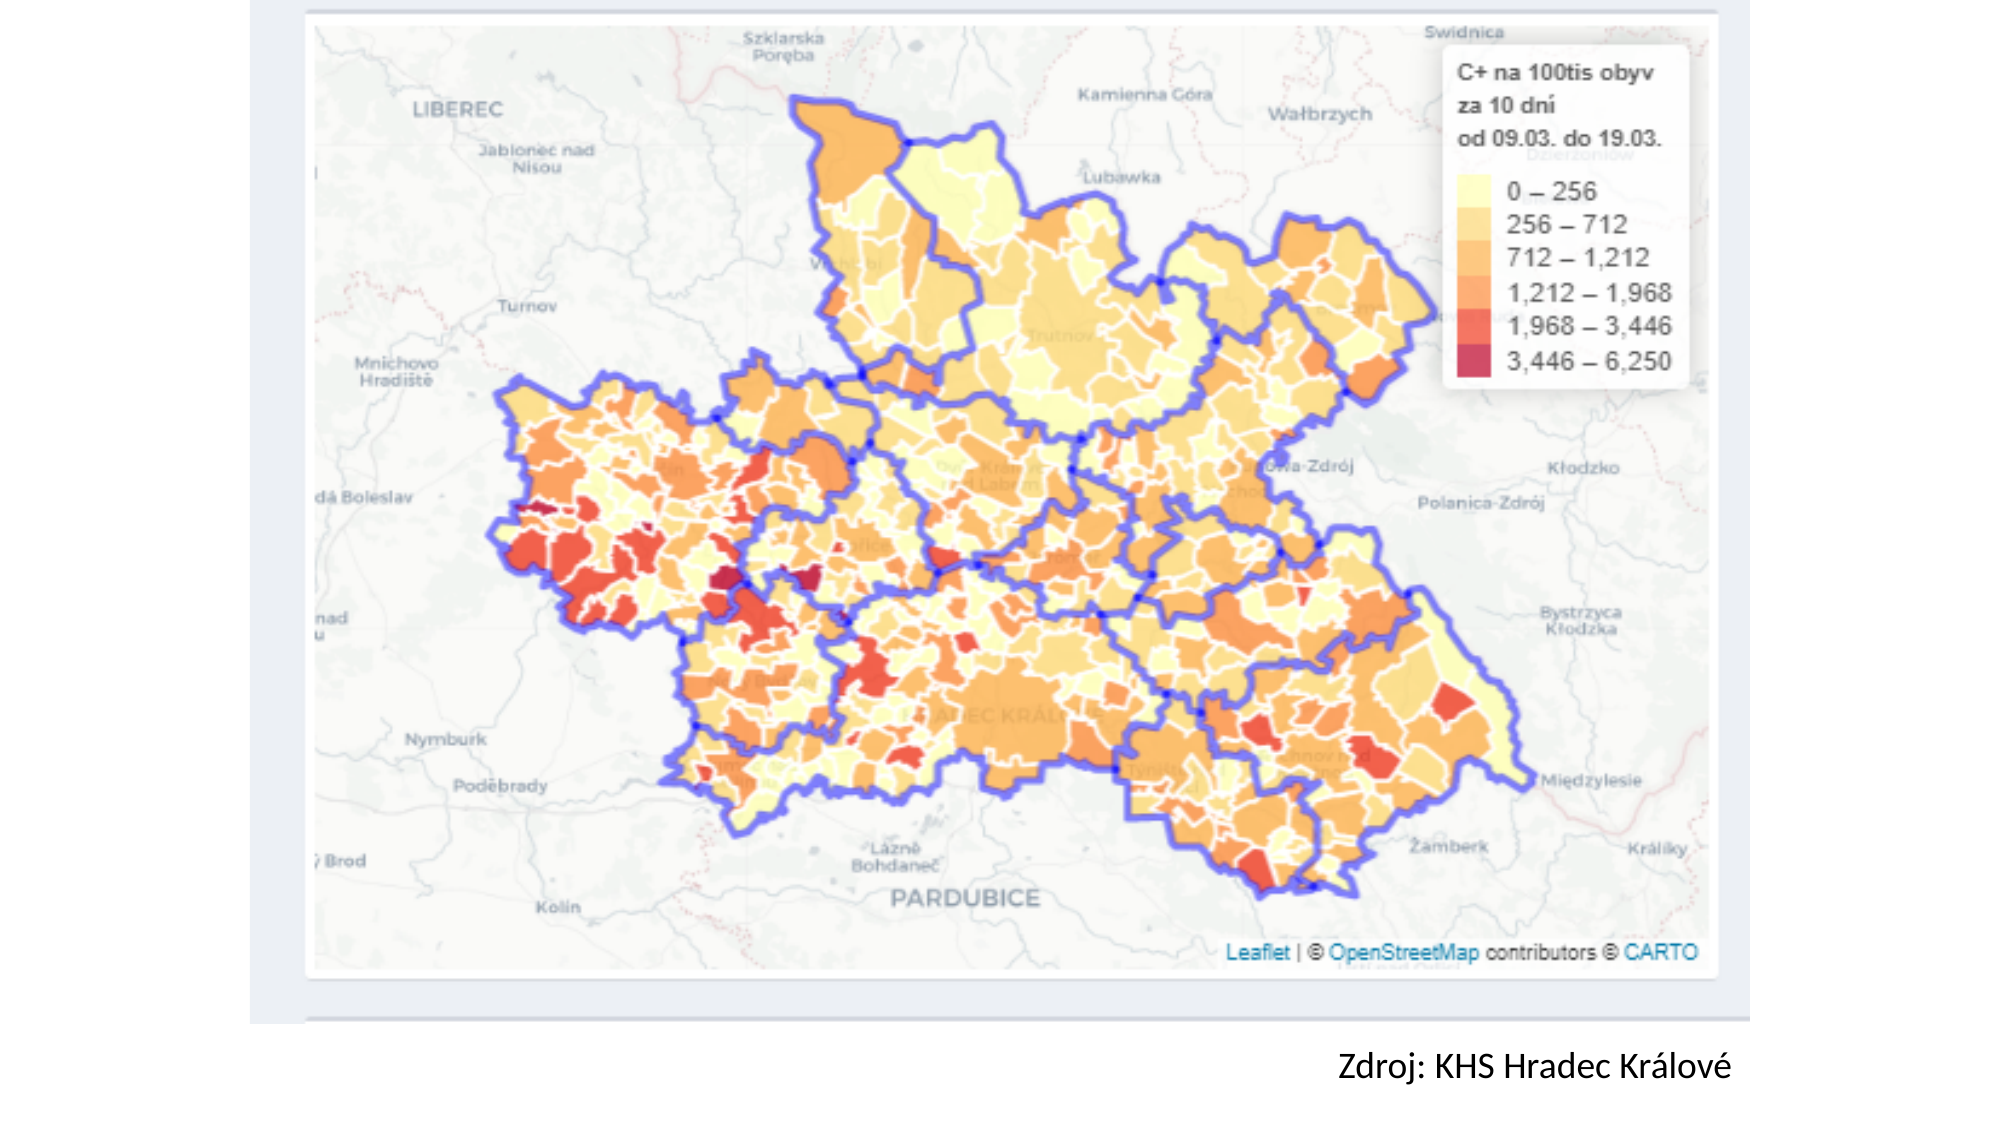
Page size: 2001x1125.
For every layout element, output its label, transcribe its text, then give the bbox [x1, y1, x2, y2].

text_box Zdroj: KHS Hradec Králové [1323, 1033, 1748, 1094]
picture [249, 0, 1750, 1024]
